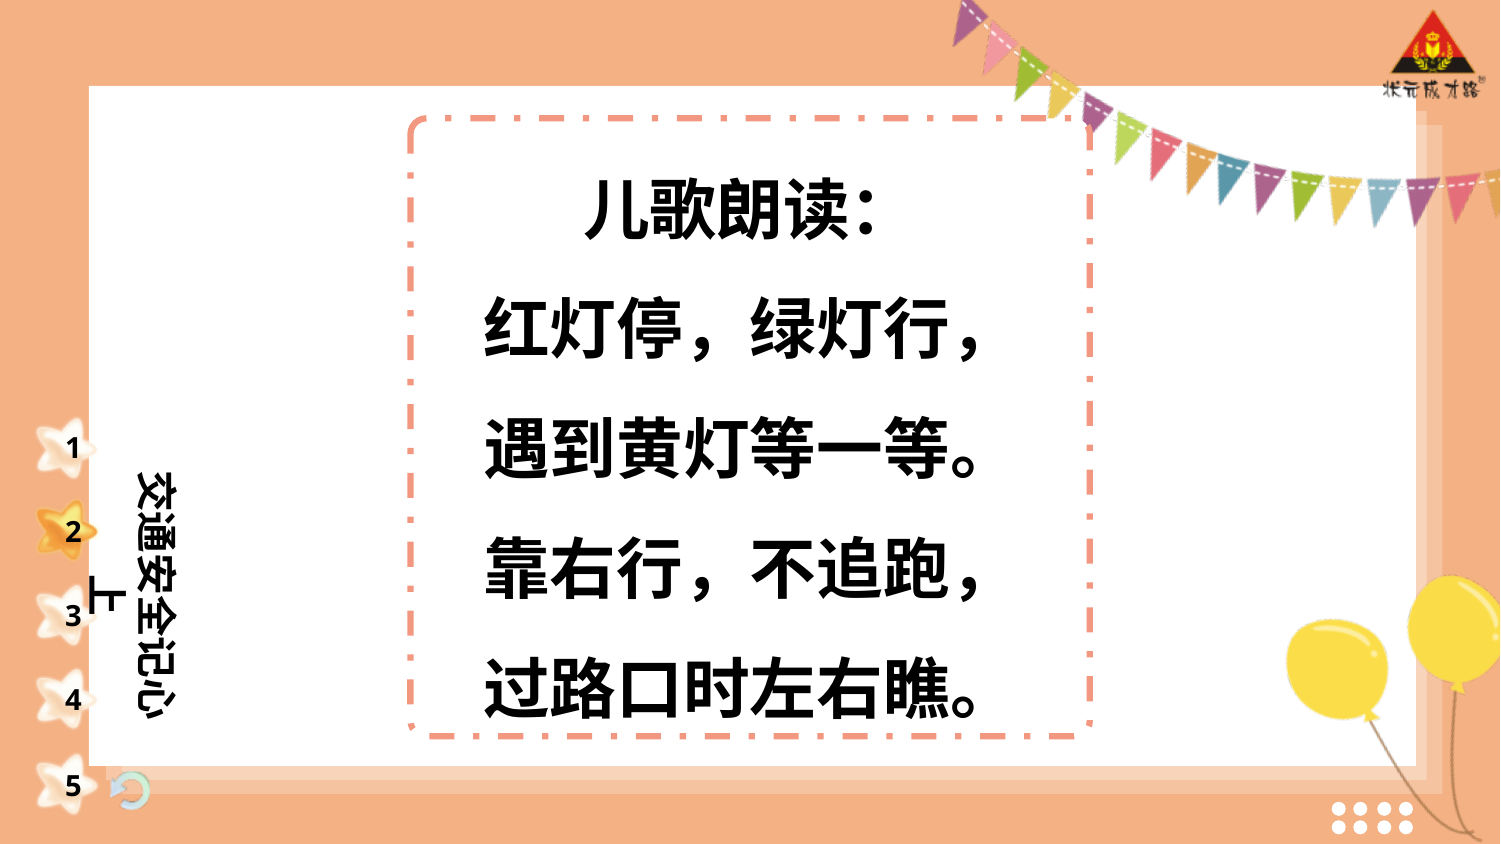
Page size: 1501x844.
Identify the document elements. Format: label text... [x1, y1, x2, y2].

text_box 儿歌朗读： 红灯停，绿灯行， 遇到黄灯等一等。 靠右行，不追跑， 过路口时左右瞧。 [409, 117, 1091, 738]
picture [889, 0, 1501, 425]
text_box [24, 412, 168, 833]
picture [1232, 539, 1501, 844]
